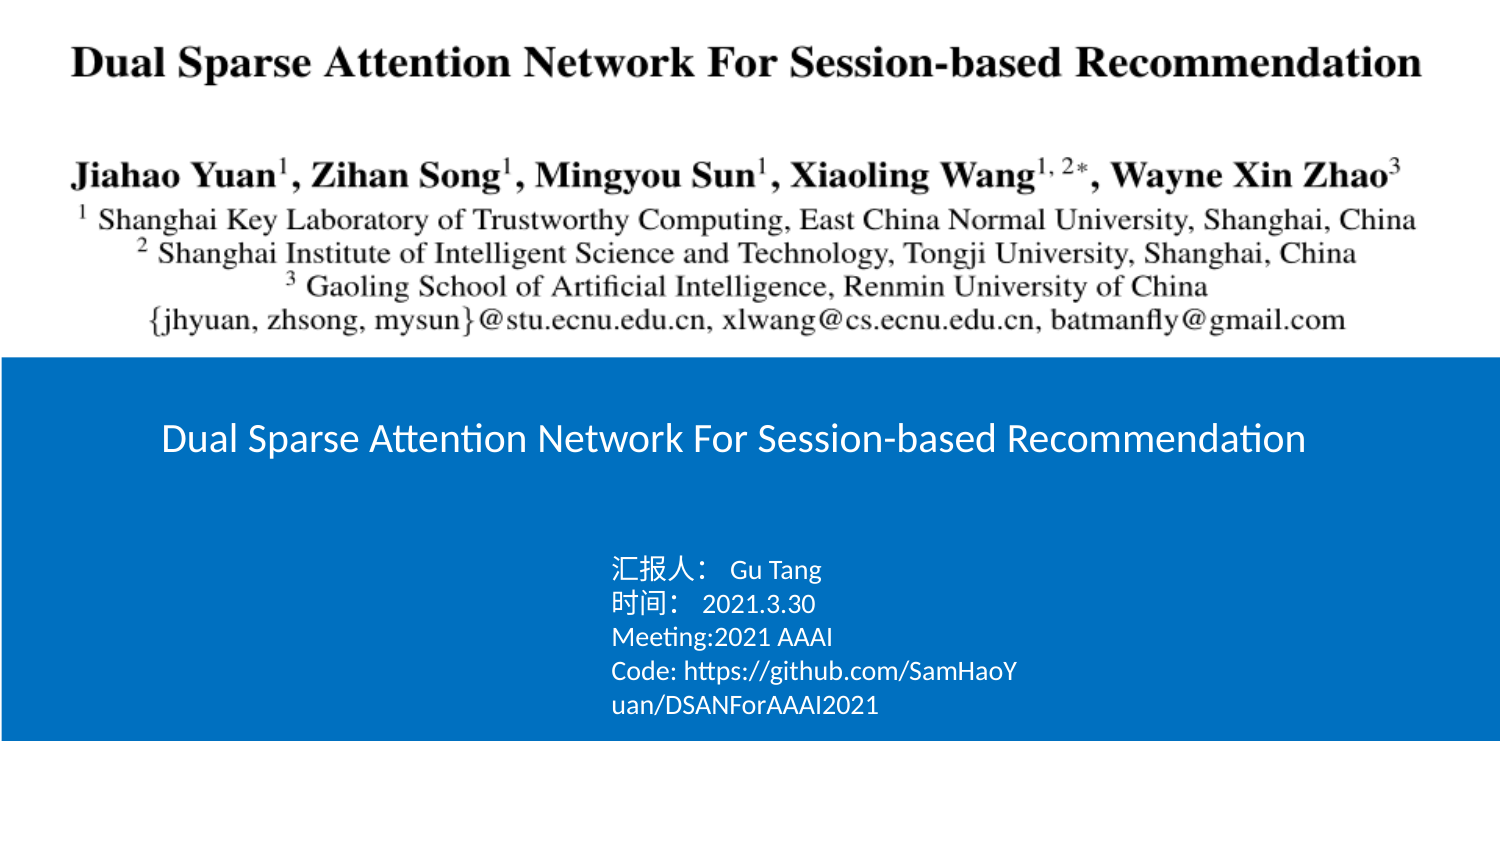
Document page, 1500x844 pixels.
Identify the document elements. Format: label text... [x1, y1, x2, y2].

text_box 汇报人：Gu Tang 时间：2021.3.30 Meeting:2021 AAAI Code: https://github.com/SamHaoY uan/DSANForAAAI2021 [596, 543, 1301, 728]
text_box [1, 356, 1500, 742]
text_box Dual Sparse Attention Network For Session-based Recommendation [146, 403, 1500, 468]
picture [26, 12, 1466, 347]
